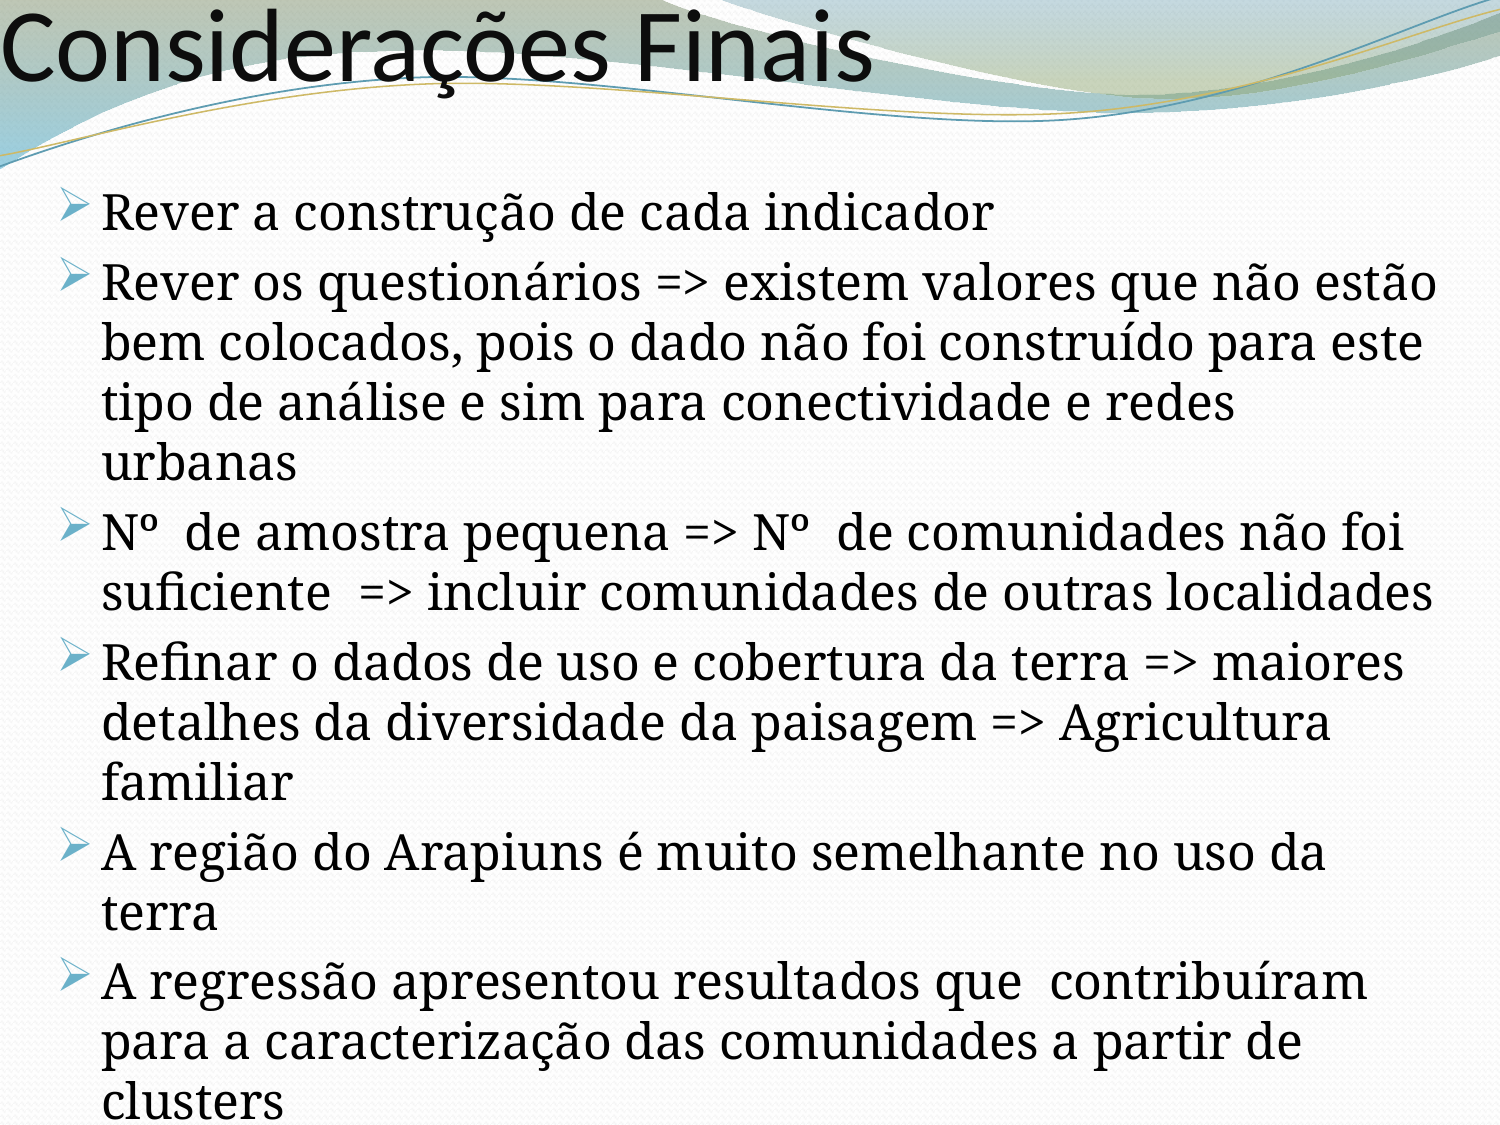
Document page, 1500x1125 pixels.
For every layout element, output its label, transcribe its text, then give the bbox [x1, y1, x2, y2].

title Considerações Finais [0, 0, 1351, 103]
list Rever a construção de cada indicador Rever os questionários => existem valores que não estão bem colocados, pois o dado não foi construído para este tipo de análise e sim para conectividade e redes urbanas Nº de amostra pequena => Nº de comunidades não foi suficiente => incluir comunidades de outras localidades Refinar o dados de uso e cobertura da terra => maiores detalhes da diversidade da paisagem => Agricultura familiar A região do Arapiuns é muito semelhante no uso da terra A regressão apresentou resultados que contribuíram para a caracterização das comunidades a partir de clusters Explorar outros métodos [41, 172, 1459, 1059]
